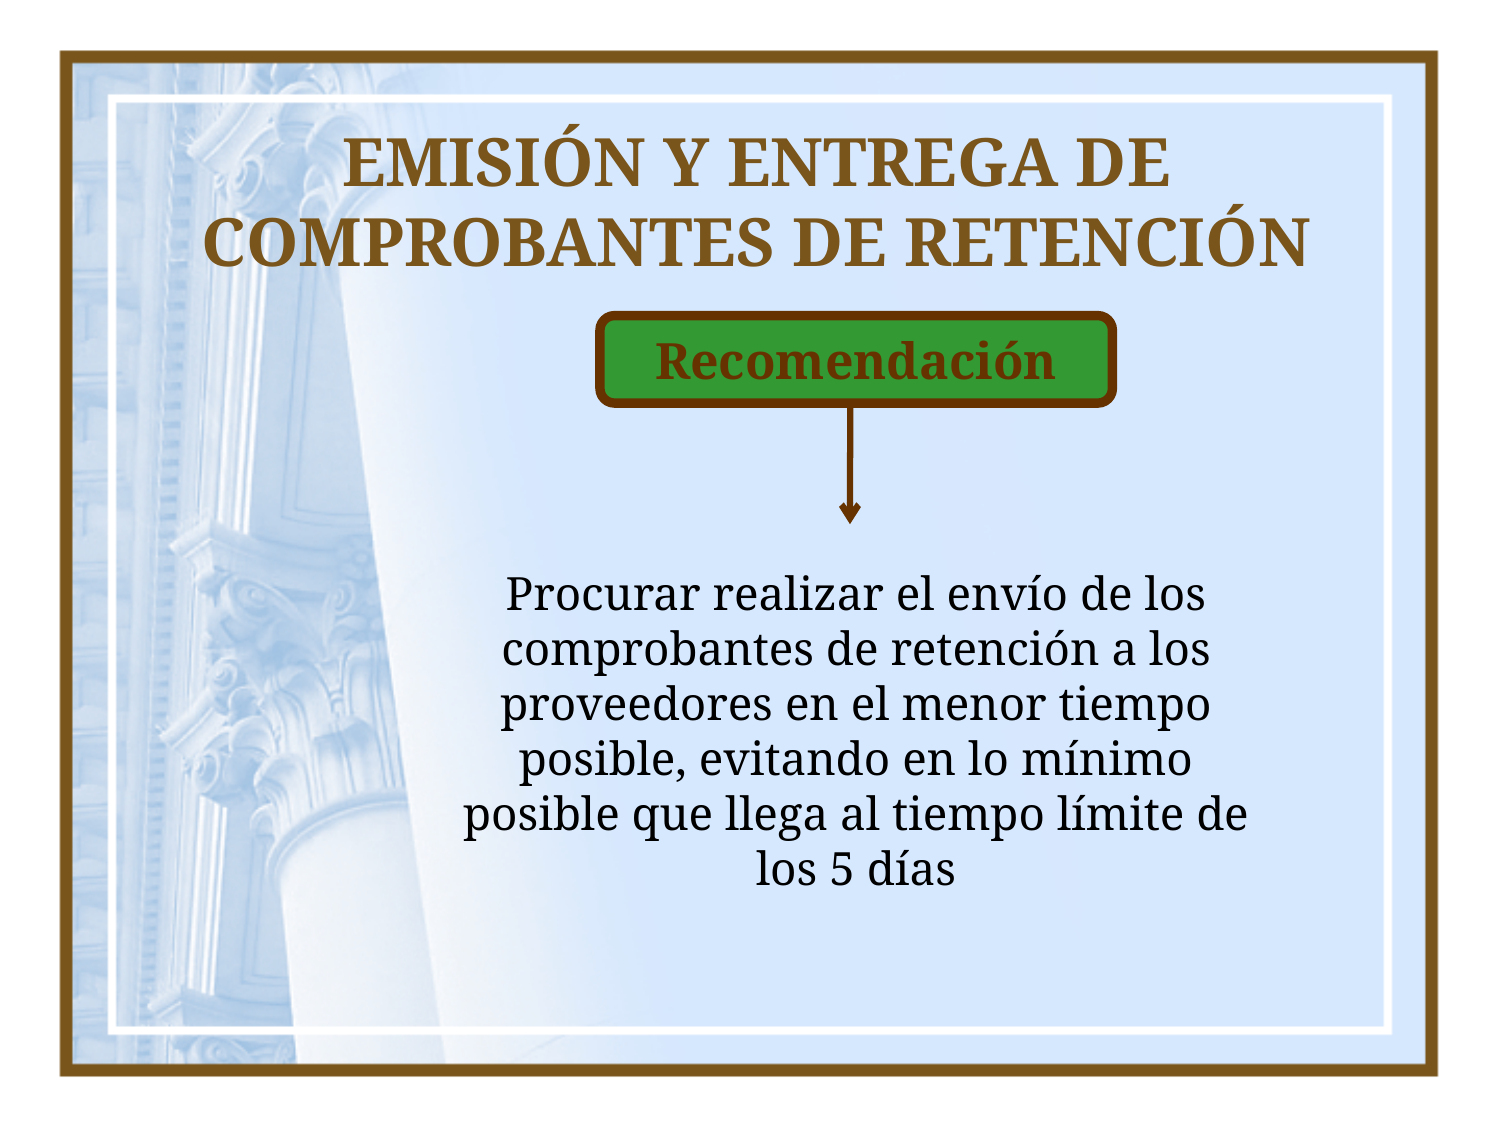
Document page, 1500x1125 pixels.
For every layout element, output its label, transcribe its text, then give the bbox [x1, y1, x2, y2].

title EMISIÓN Y ENTREGA DE COMPROBANTES DE RETENCIÓN [150, 124, 1363, 276]
picture [0, 0, 1500, 1125]
text_box Recomendación [597, 313, 1115, 406]
text_box Procurar realizar el envío de los comprobantes de retención a los proveedores en el menor tiempo posible, evitando en lo mínimo posible que llega al tiempo límite de los 5 días [425, 557, 1288, 902]
